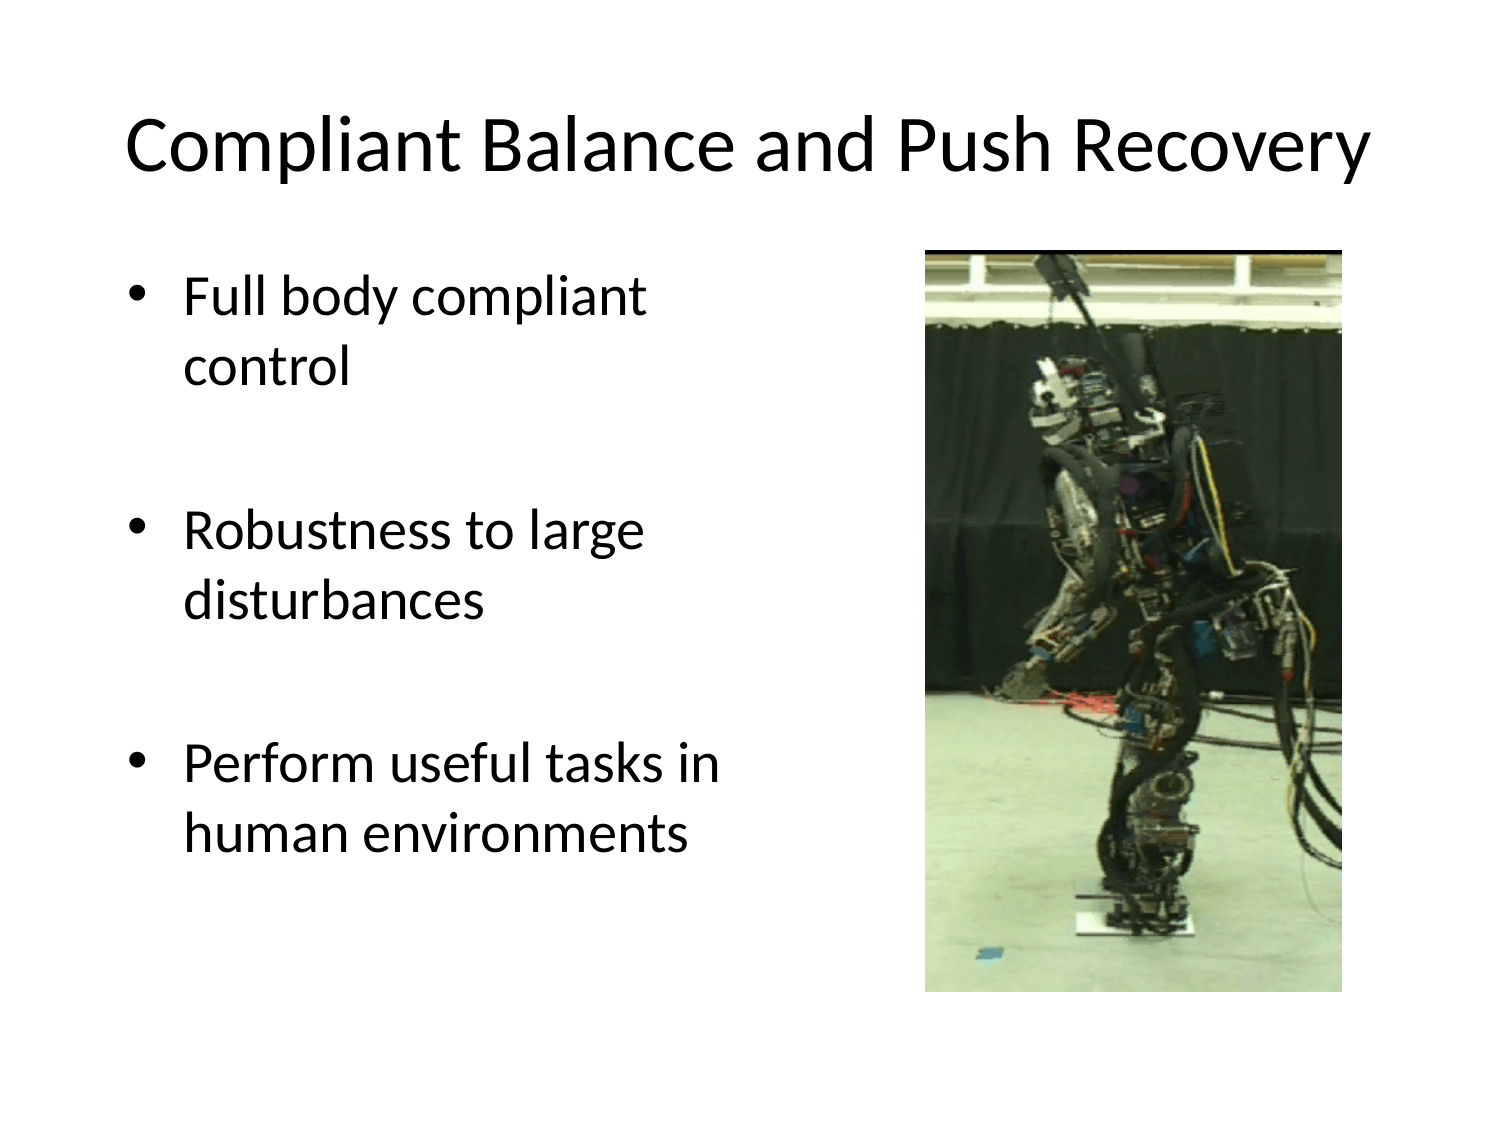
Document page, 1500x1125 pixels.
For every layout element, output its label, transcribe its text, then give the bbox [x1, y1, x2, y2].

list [924, 249, 1343, 993]
list Full body compliant control Robustness to large disturbances Perform useful tasks in human environments [112, 249, 775, 993]
title Compliant Balance and Push Recovery [75, 45, 1425, 233]
